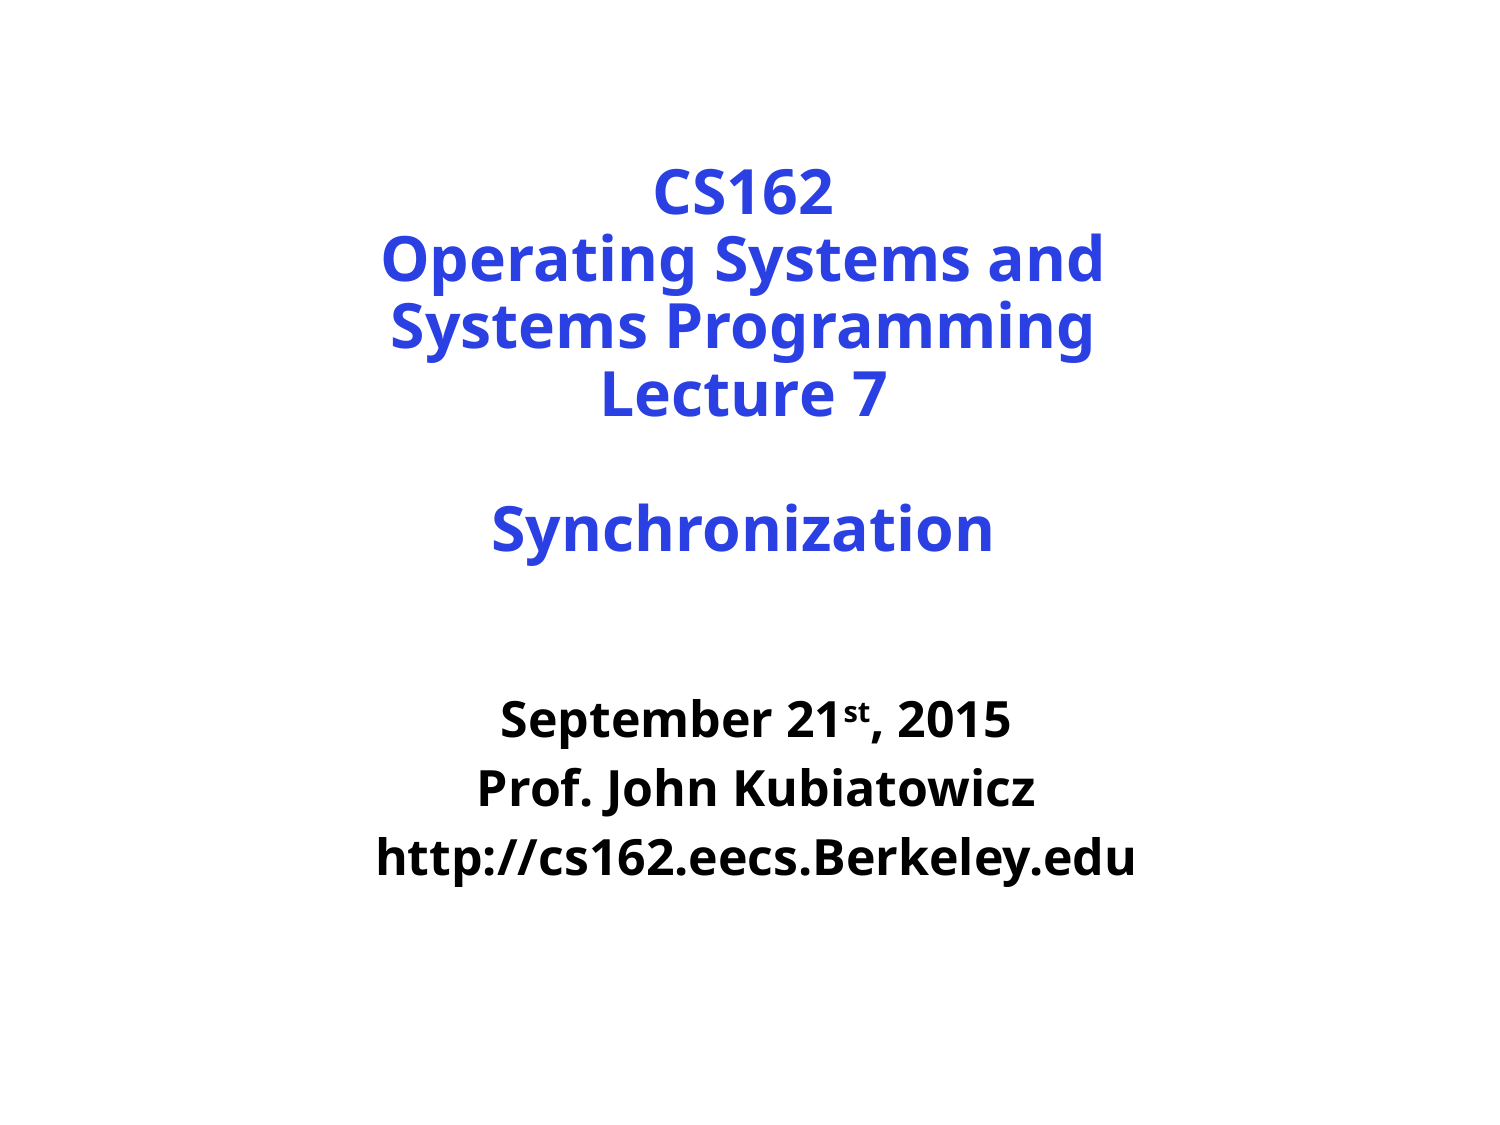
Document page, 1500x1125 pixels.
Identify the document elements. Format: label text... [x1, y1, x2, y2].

subtitle September 21st, 2015 Prof. John Kubiatowicz http://cs162.eecs.Berkeley.edu [99, 687, 1413, 925]
title CS162 Operating Systems and Systems Programming Lecture 7 Synchronization [99, 174, 1388, 550]
